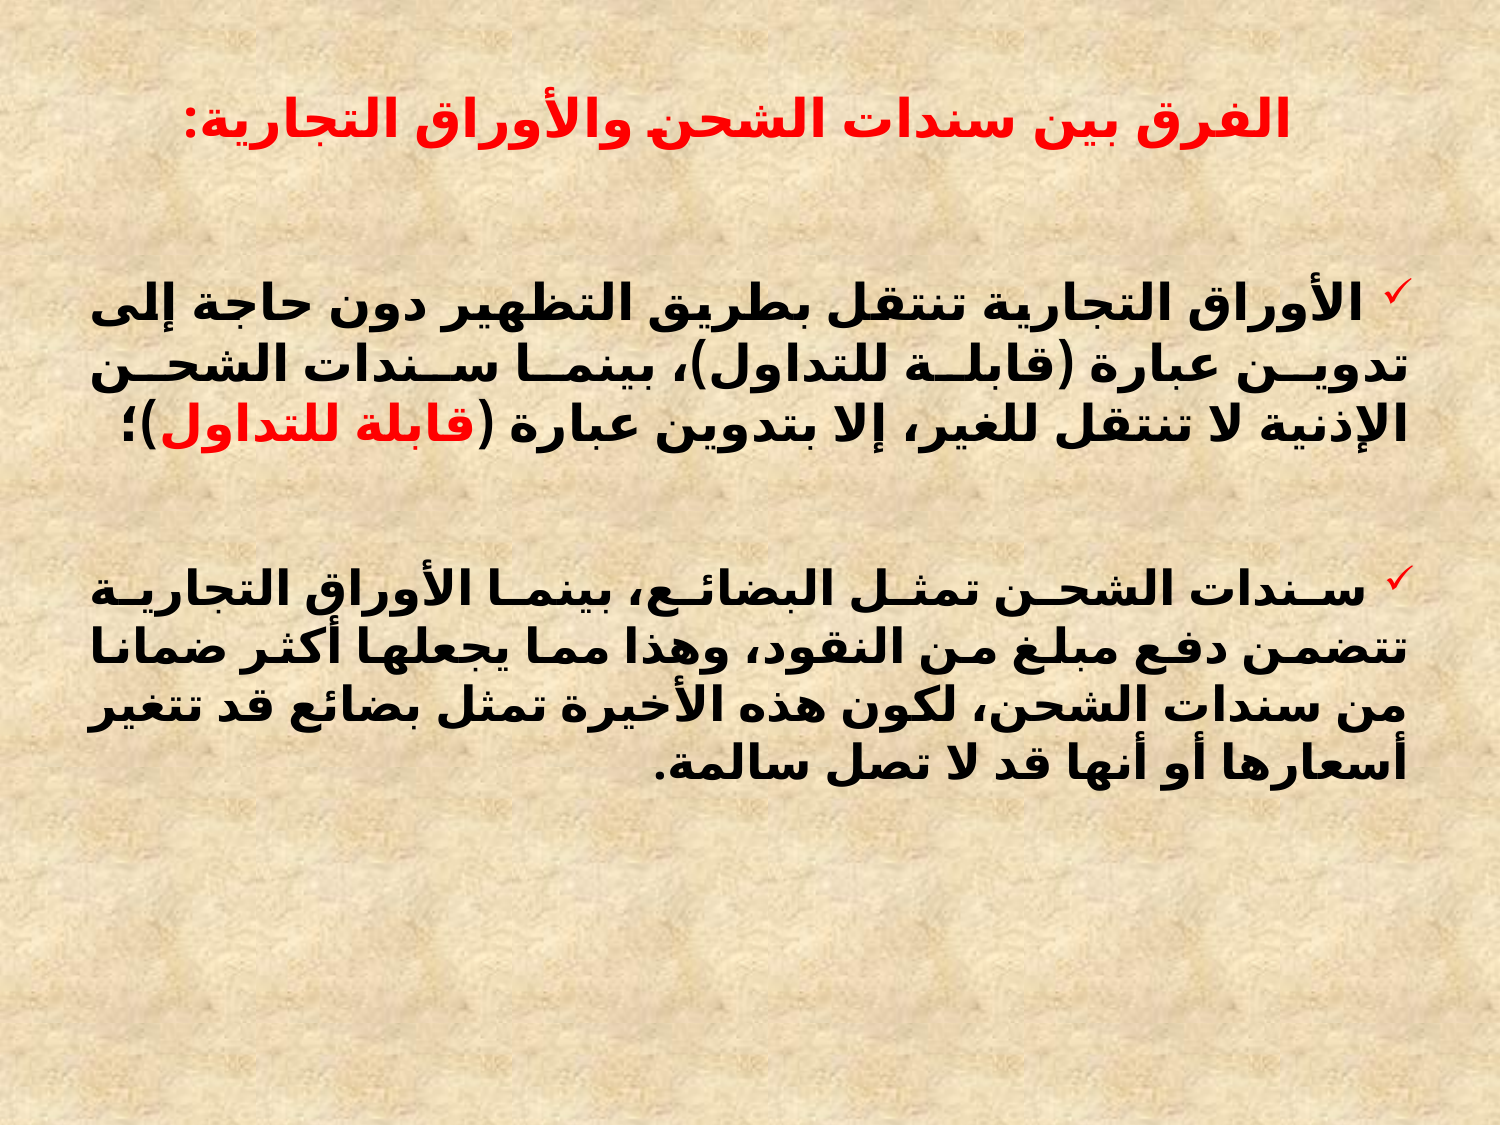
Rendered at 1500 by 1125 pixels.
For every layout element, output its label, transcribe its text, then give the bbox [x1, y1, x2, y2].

text_box سندات الشحن تمثل البضائع، بينما الأوراق التجارية تتضمن دفع مبلغ من النقود، وهذا مما يجعلها أكثر ضمانا من سندات الشحن، لكون هذه الأخيرة تمثل بضائع قد تتغير أسعارها أو أنها قد لا تصل سالمة. [74, 549, 1425, 800]
picture [0, 0, 1500, 1125]
title الفرق بين سندات الشحن والأوراق التجارية: [162, 45, 1313, 188]
list الأوراق التجارية تنتقل بطريق التظهير دون حاجة إلى تدوين عبارة (قابلة للتداول)، بينما سندات الشحن الإذنية لا تنتقل للغير، إلا بتدوين عبارة (قابلة للتداول)؛ [75, 262, 1425, 513]
